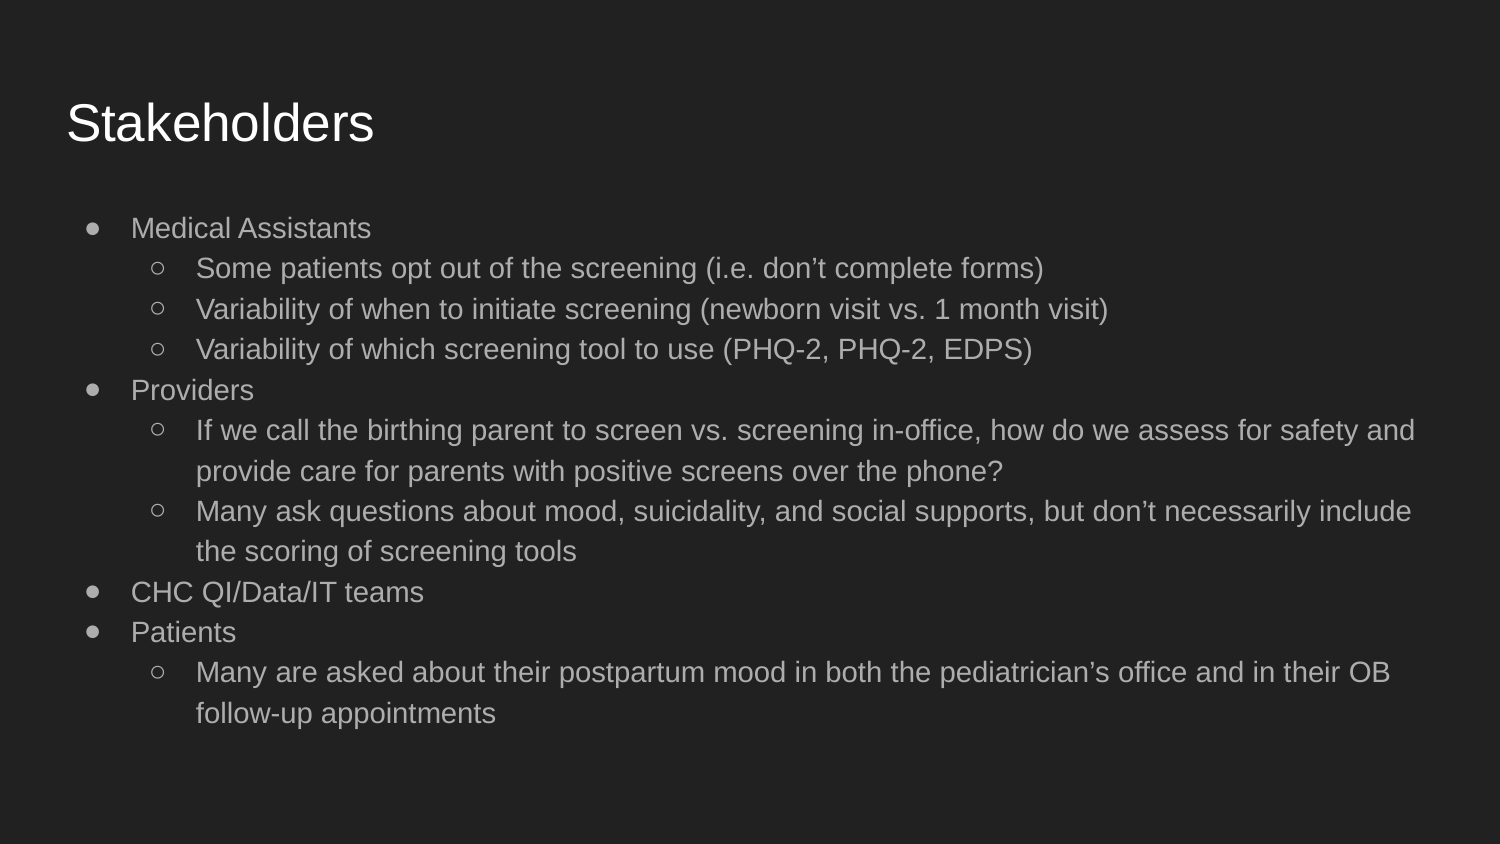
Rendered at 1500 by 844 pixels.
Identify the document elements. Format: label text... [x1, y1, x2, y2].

list Medical Assistants Some patients opt out of the screening (i.e. don’t complete forms) Variability of when to initiate screening (newborn visit vs. 1 month visit) Variability of which screening tool to use (PHQ-2, PHQ-2, EDPS) Providers If we call the birthing parent to screen vs. screening in-office, how do we assess for safety and provide care for parents with positive screens over the phone? Many ask questions about mood, suicidality, and social supports, but don’t necessarily include the scoring of screening tools CHC QI/Data/IT teams Patients Many are asked about their postpartum mood in both the pediatrician’s office and in their OB follow-up appointments [51, 189, 1449, 750]
title Stakeholders [51, 72, 1449, 167]
